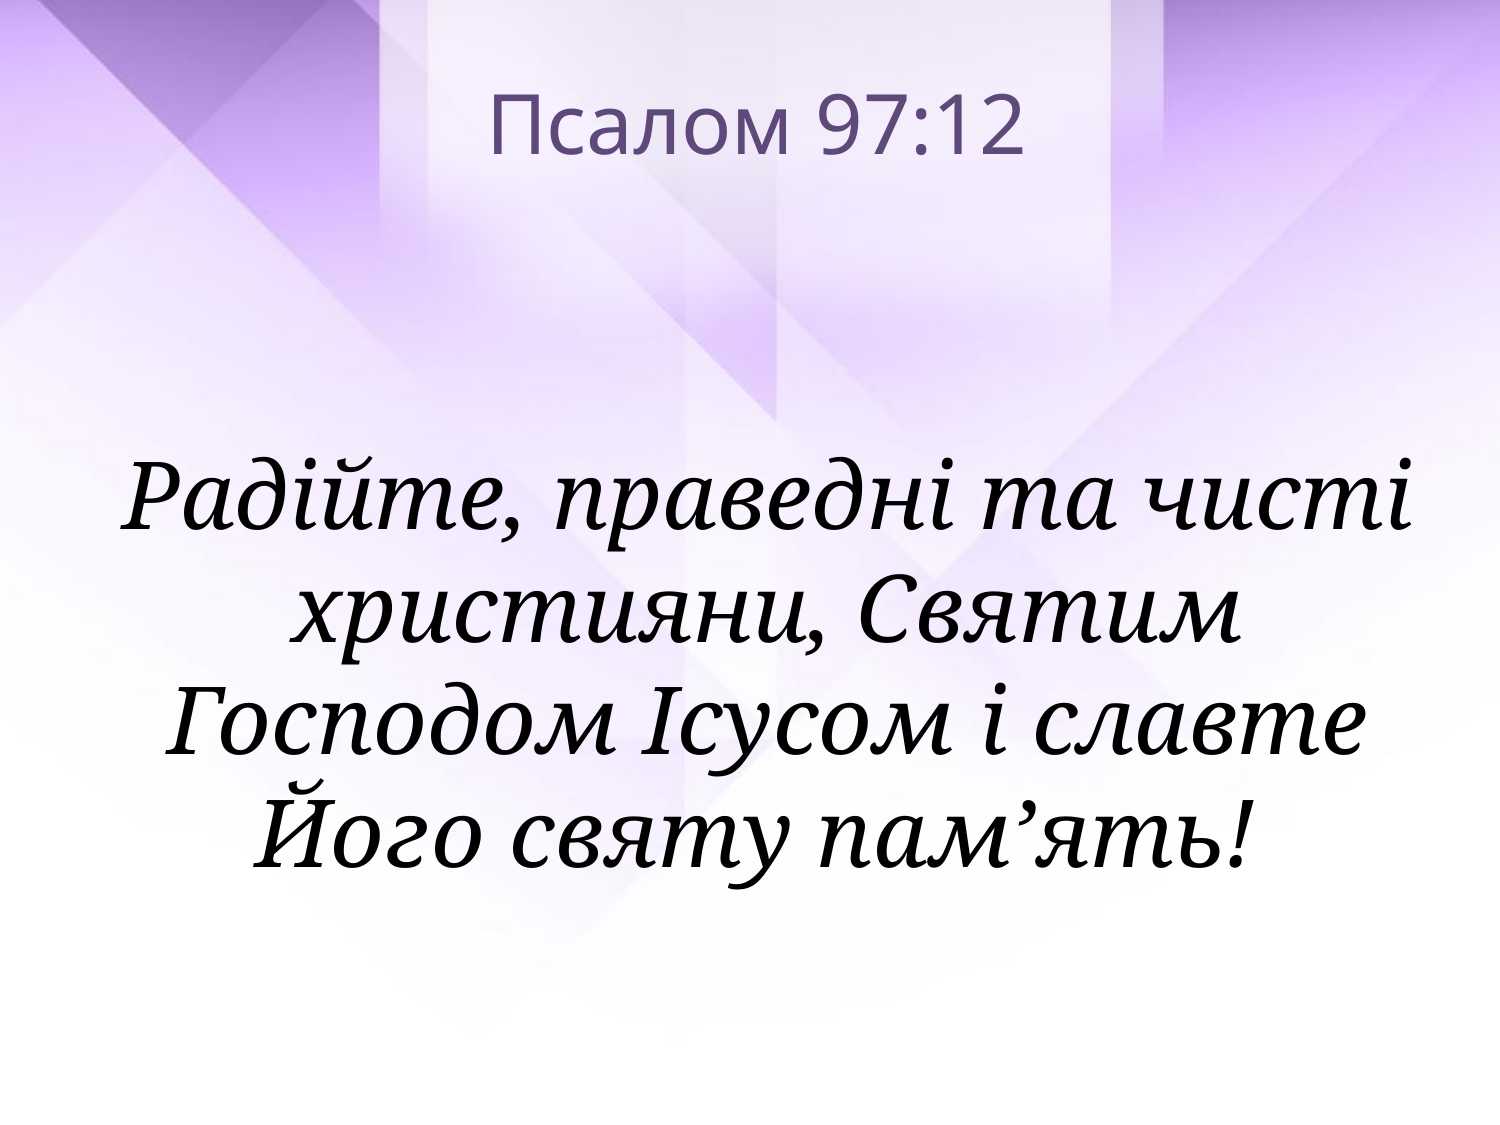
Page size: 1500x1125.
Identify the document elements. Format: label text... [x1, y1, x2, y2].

picture [0, 0, 1500, 1125]
text_box Псалом 97:12 [88, 78, 1447, 179]
text_box Радійте, праведні та чисті християни, Святим Господом Ісусом і славте Його святу пам’ять! [88, 255, 1447, 894]
